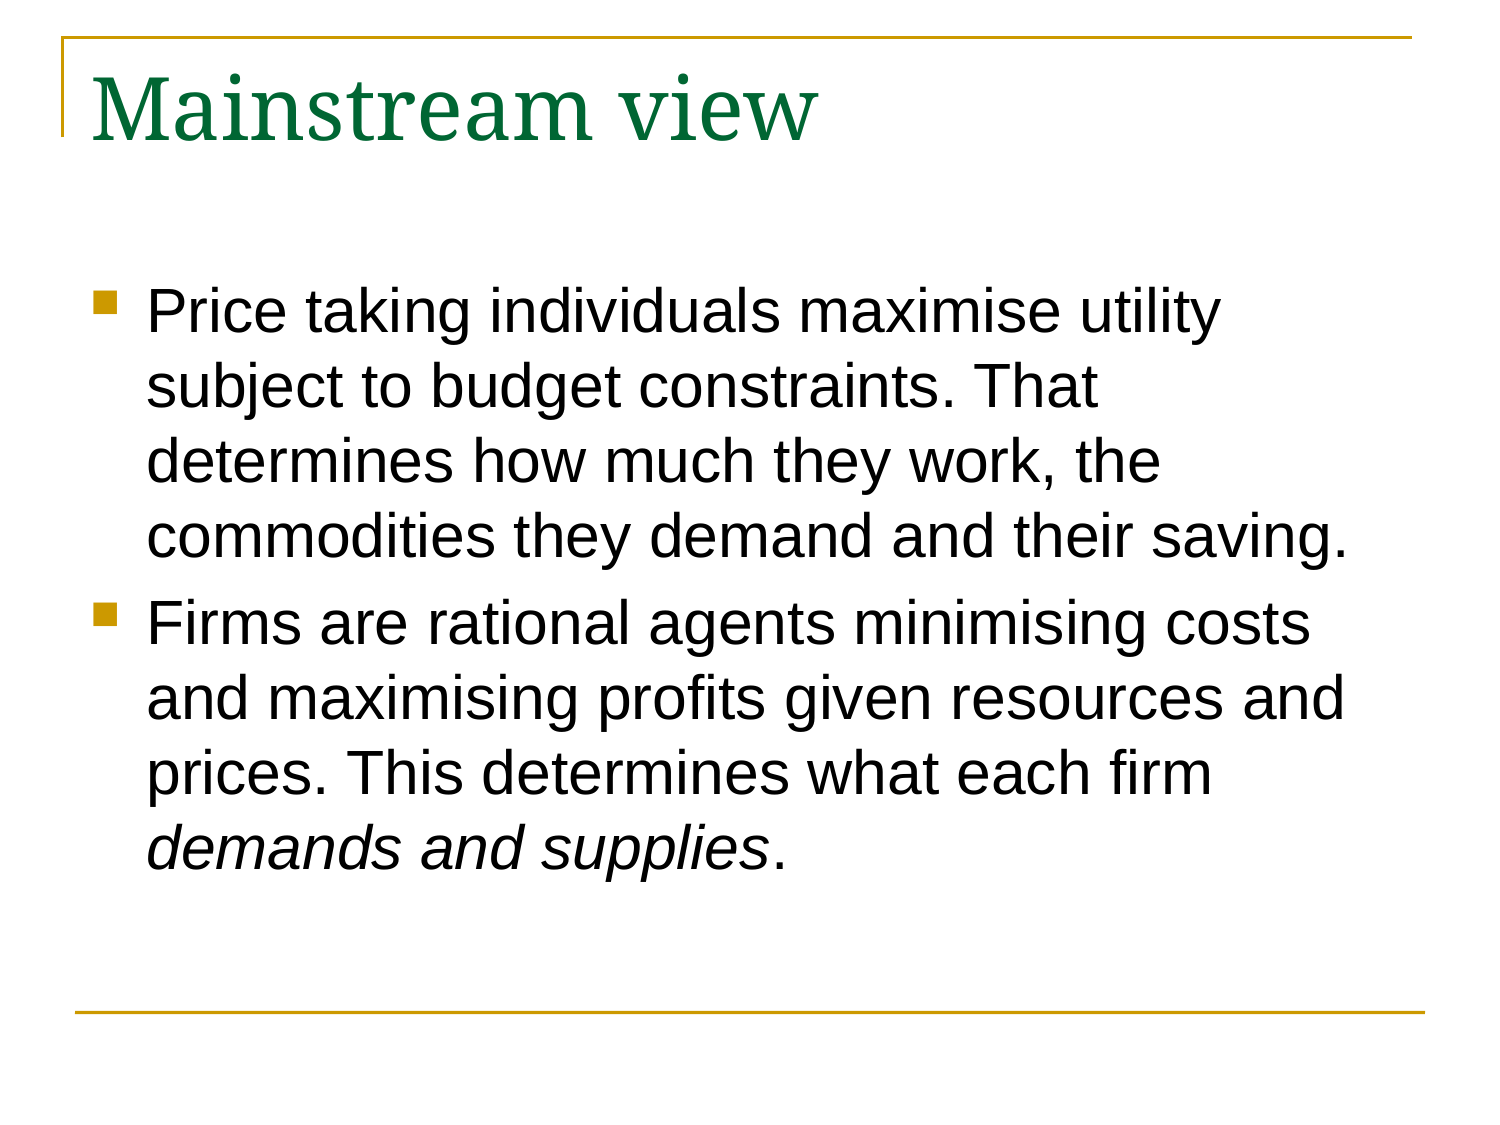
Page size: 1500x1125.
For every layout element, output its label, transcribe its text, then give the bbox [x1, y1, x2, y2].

list Price taking individuals maximise utility subject to budget constraints. That determines how much they work, the commodities they demand and their saving. Firms are rational agents minimising costs and maximising profits given resources and prices. This determines what each firm demands and supplies. [75, 262, 1425, 1006]
title Mainstream view [75, 45, 1425, 233]
